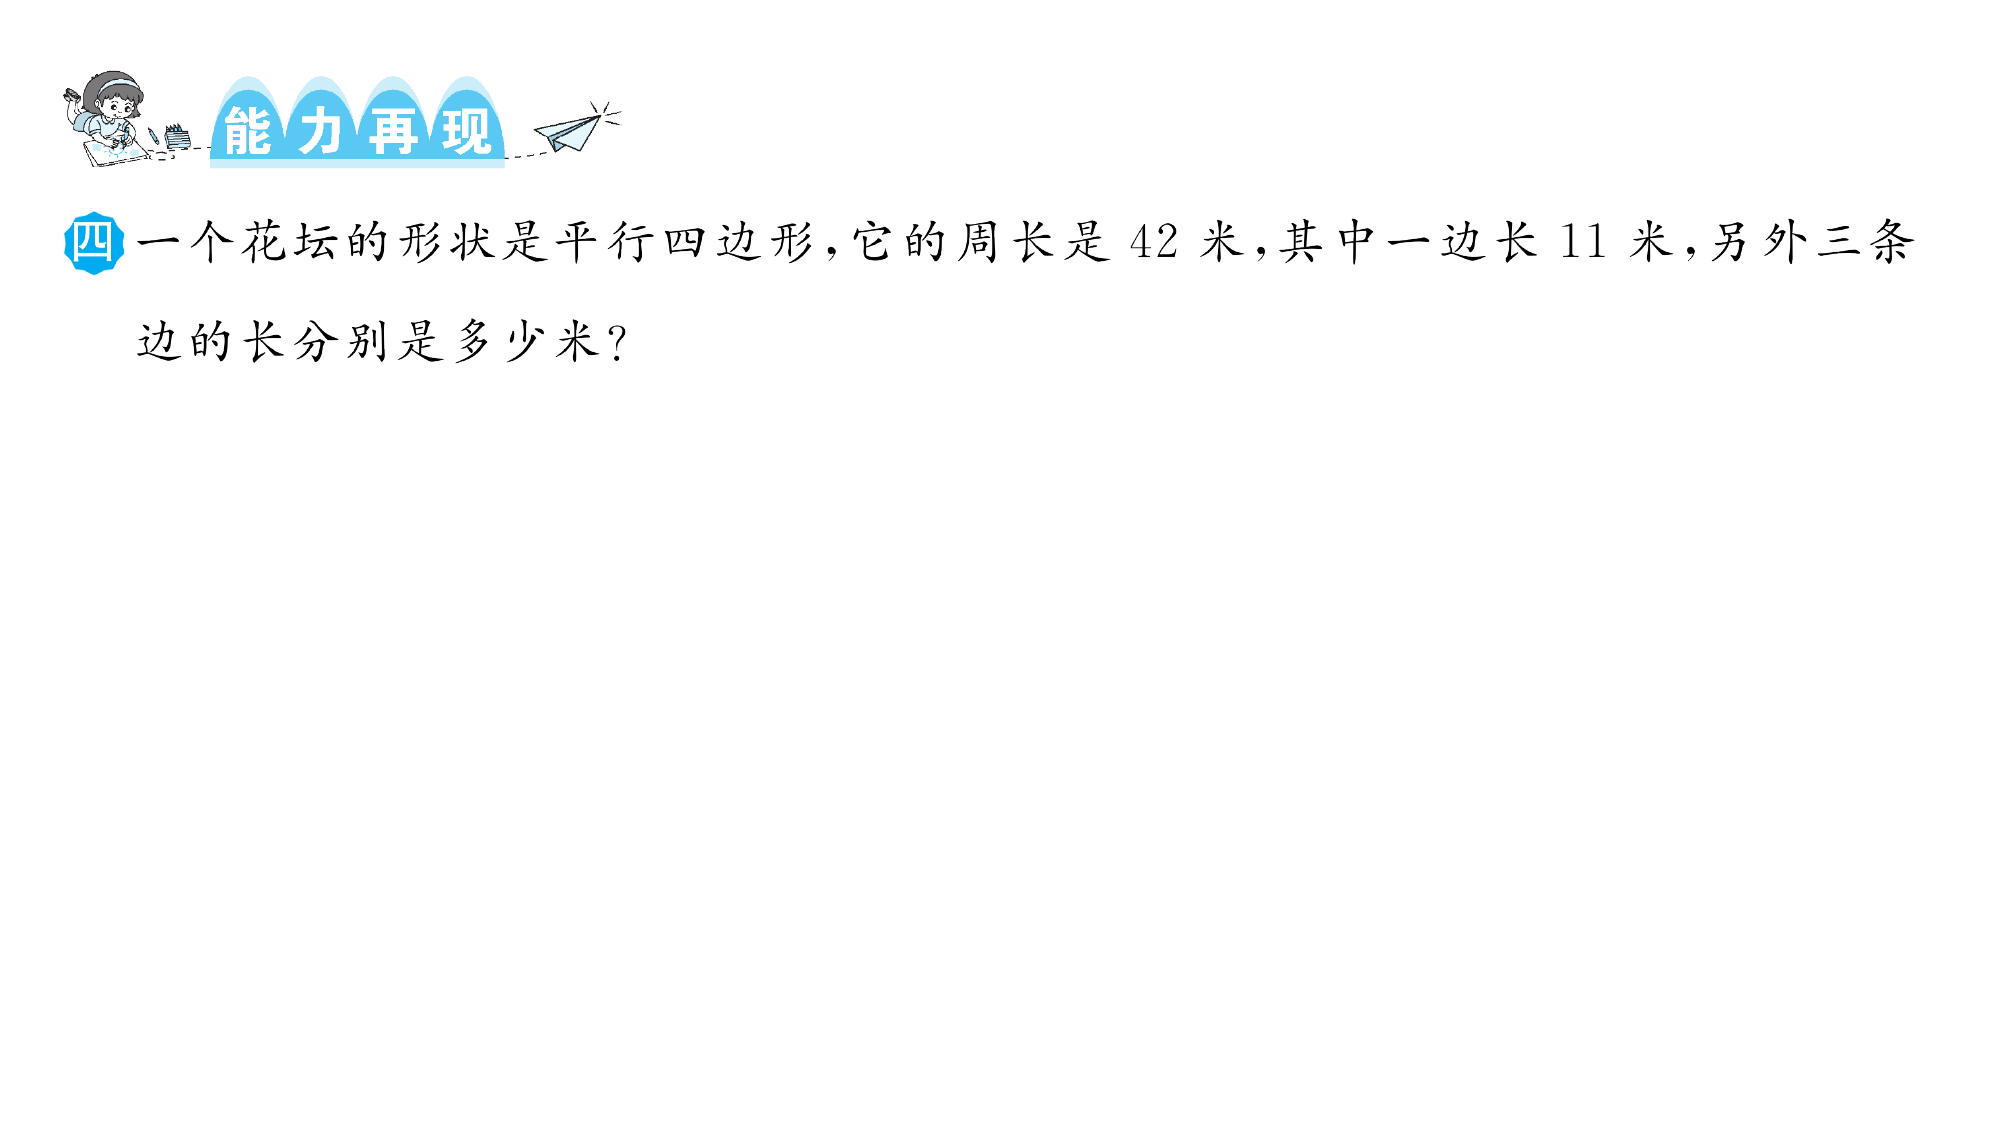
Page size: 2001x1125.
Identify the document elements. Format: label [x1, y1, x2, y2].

picture [58, 58, 1949, 590]
